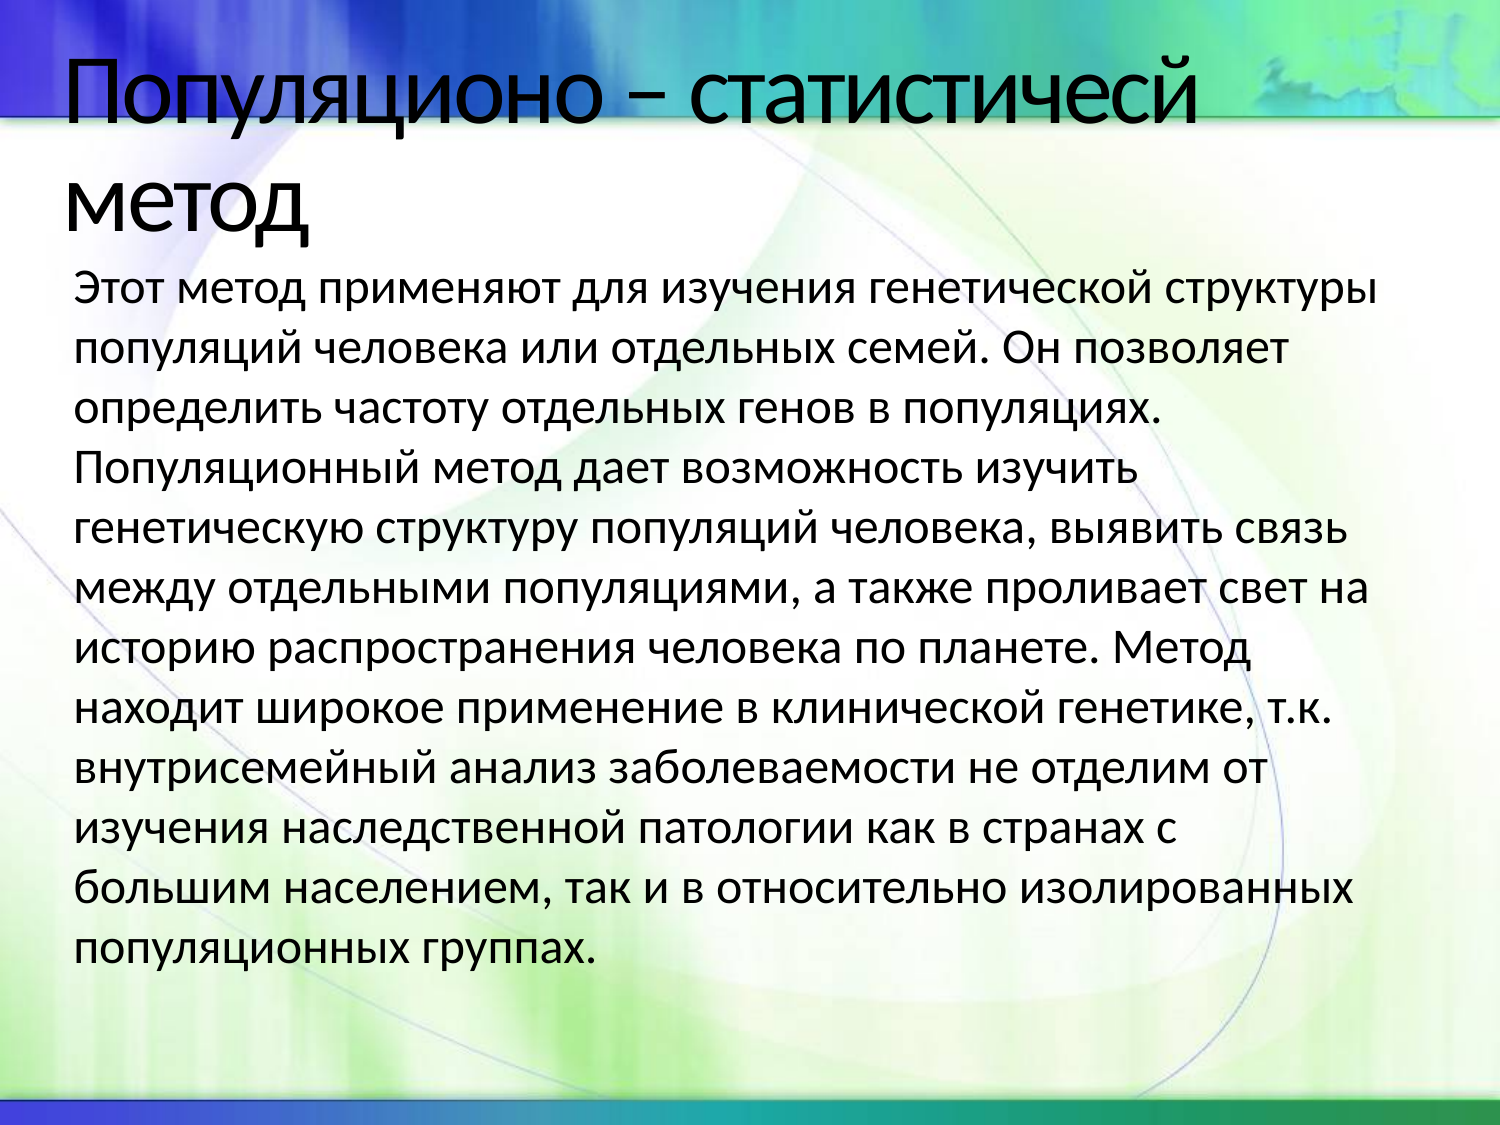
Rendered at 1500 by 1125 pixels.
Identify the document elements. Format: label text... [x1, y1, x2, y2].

title Популяционо – статистичесй метод [62, 37, 1438, 365]
picture [0, 0, 1500, 1125]
text_box Этот метод применяют для изучения генетической структуры популяций человека или отдельных семей. Он позволяет определить частоту отдельных генов в популяциях. Популяционный метод дает возможность изучить генетическую структуру популяций человека, выявить связь между отдельными популяциями, а также проливает свет на историю распространения человека по планете. Метод находит широкое применение в клинической генетике, т.к. внутрисемейный анализ заболеваемости не отделим от изучения наследственной патологии как в странах с большим населением, так и в относительно изолированных популяционных группах. [58, 246, 1395, 981]
